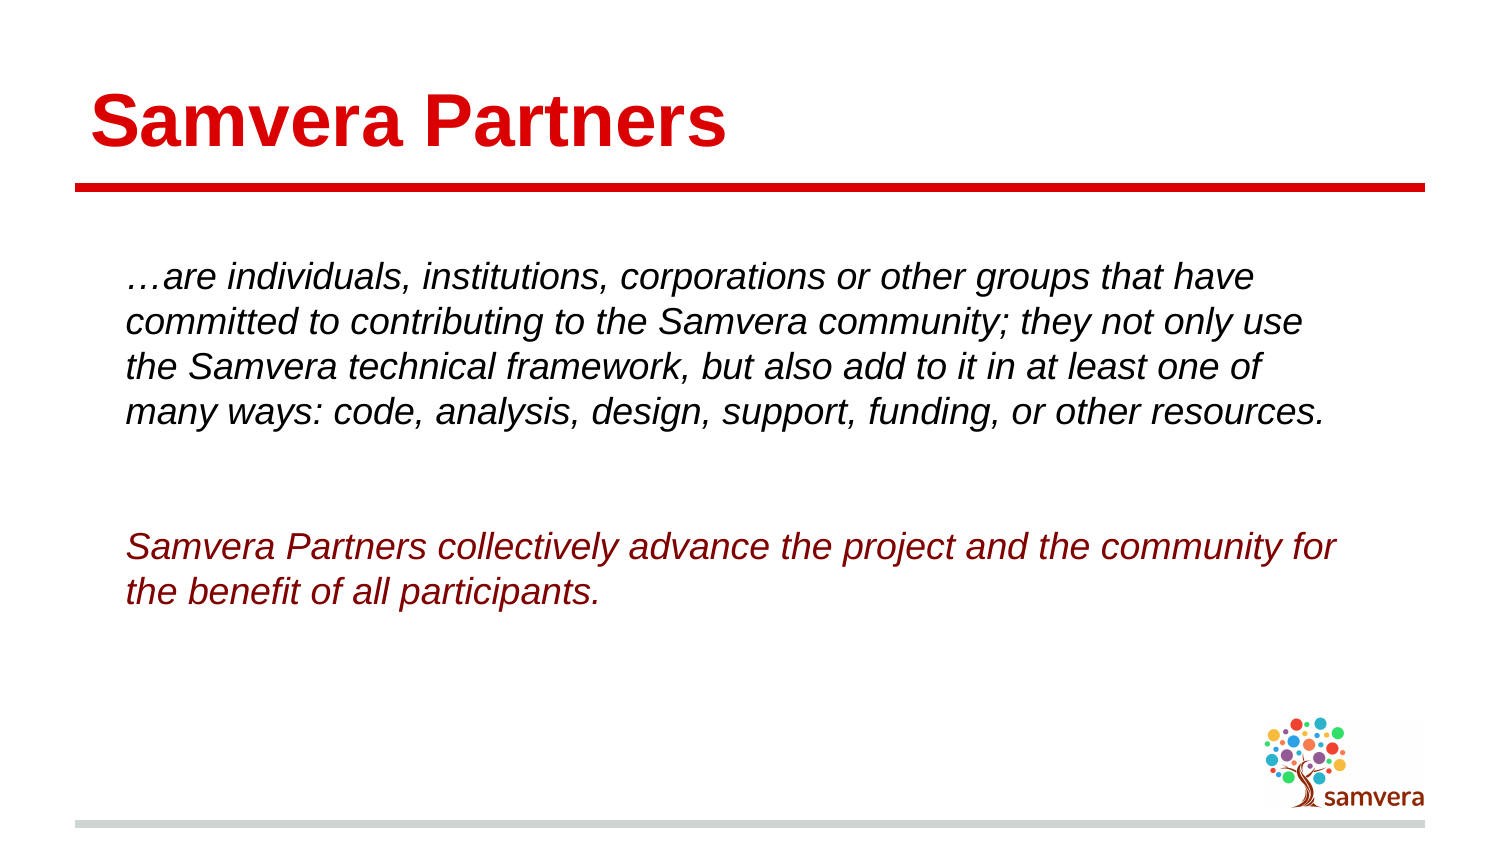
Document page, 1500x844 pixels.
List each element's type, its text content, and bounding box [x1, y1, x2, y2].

text_box …are individuals, institutions, corporations or other groups that have committed to contributing to the Samvera community; they not only use the Samvera technical framework, but also add to it in at least one of many ways: code, analysis, design, support, funding, or other resources. Samvera Partners collectively advance the project and the community for the benefit of all participants. [110, 199, 1374, 742]
picture [1264, 717, 1425, 808]
title Samvera Partners [75, 36, 1425, 177]
